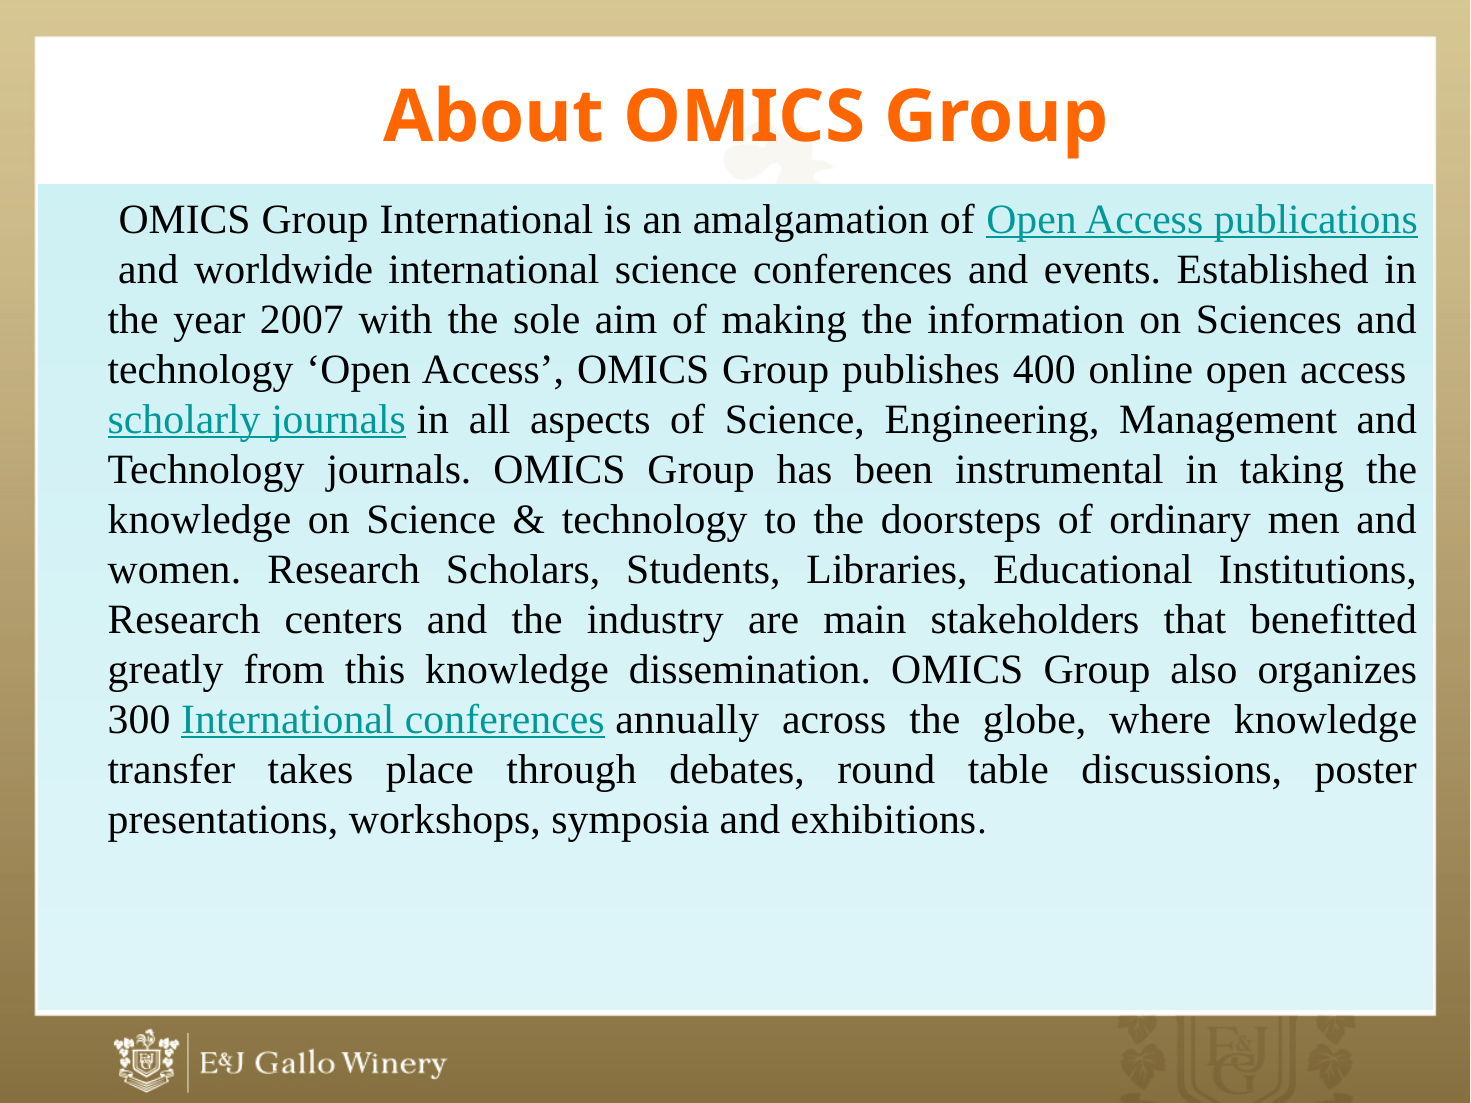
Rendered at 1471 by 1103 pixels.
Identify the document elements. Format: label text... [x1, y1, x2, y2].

picture [0, 0, 1471, 1103]
title About OMICS Group [299, 50, 1193, 175]
list OMICS Group International is an amalgamation of Open Access publications and worldwide international science conferences and events. Established in the year 2007 with the sole aim of making the information on Sciences and technology ‘Open Access’, OMICS Group publishes 400 online open access scholarly journals in all aspects of Science, Engineering, Management and Technology journals. OMICS Group has been instrumental in taking the knowledge on Science & technology to the doorsteps of ordinary men and women. Research Scholars, Students, Libraries, Educational Institutions, Research centers and the industry are main stakeholders that benefitted greatly from this knowledge dissemination. OMICS Group also organizes 300 International conferences annually across the globe, where knowledge transfer takes place through debates, round table discussions, poster presentations, workshops, symposia and exhibitions. [37, 184, 1434, 1011]
